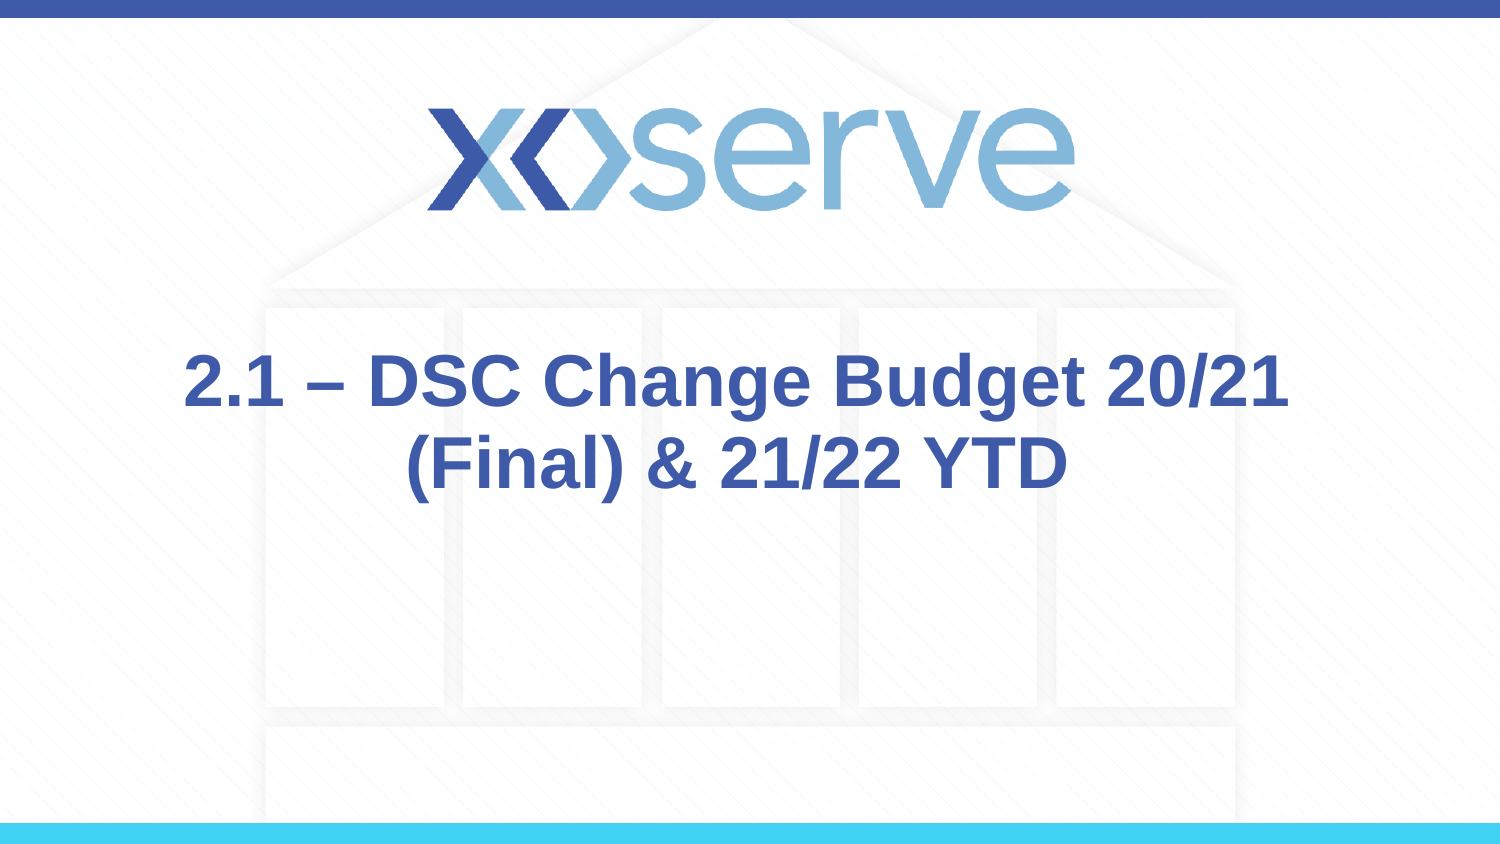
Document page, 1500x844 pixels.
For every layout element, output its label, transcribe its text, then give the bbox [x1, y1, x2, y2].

picture [0, 0, 1500, 844]
title 2.1 – DSC Change Budget 20/21 (Final) & 21/22 YTD [100, 331, 1376, 513]
